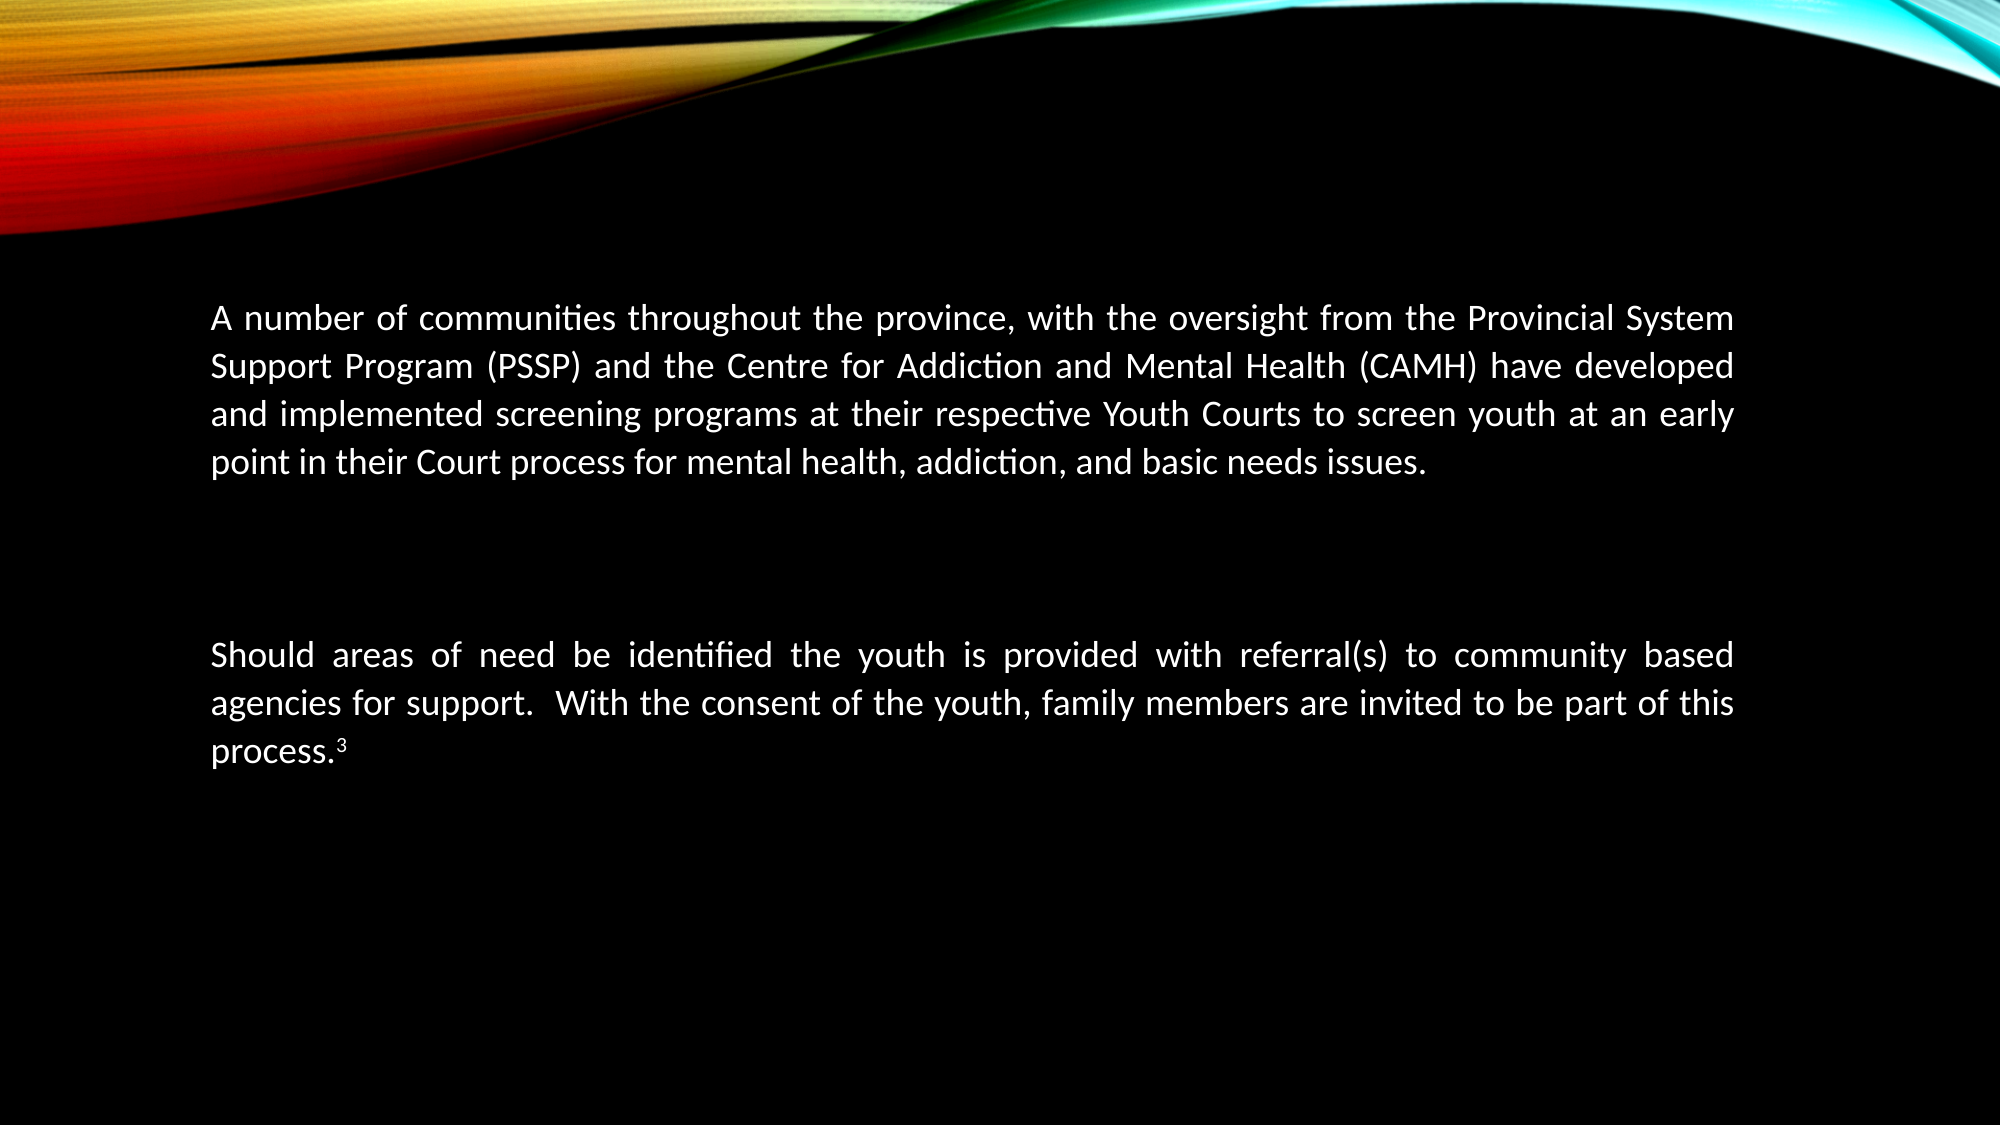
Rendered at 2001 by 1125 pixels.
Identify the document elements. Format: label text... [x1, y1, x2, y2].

picture [0, 0, 2000, 237]
text_box A number of communities throughout the province, with the oversight from the Provincial System Support Program (PSSP) and the Centre for Addiction and Mental Health (CAMH) have developed and implemented screening programs at their respective Youth Courts to screen youth at an early point in their Court process for mental health, addiction, and basic needs issues. Should areas of need be identified the youth is provided with referral(s) to community based agencies for support. With the consent of the youth, family members are invited to be part of this process.3 [195, 282, 1752, 827]
